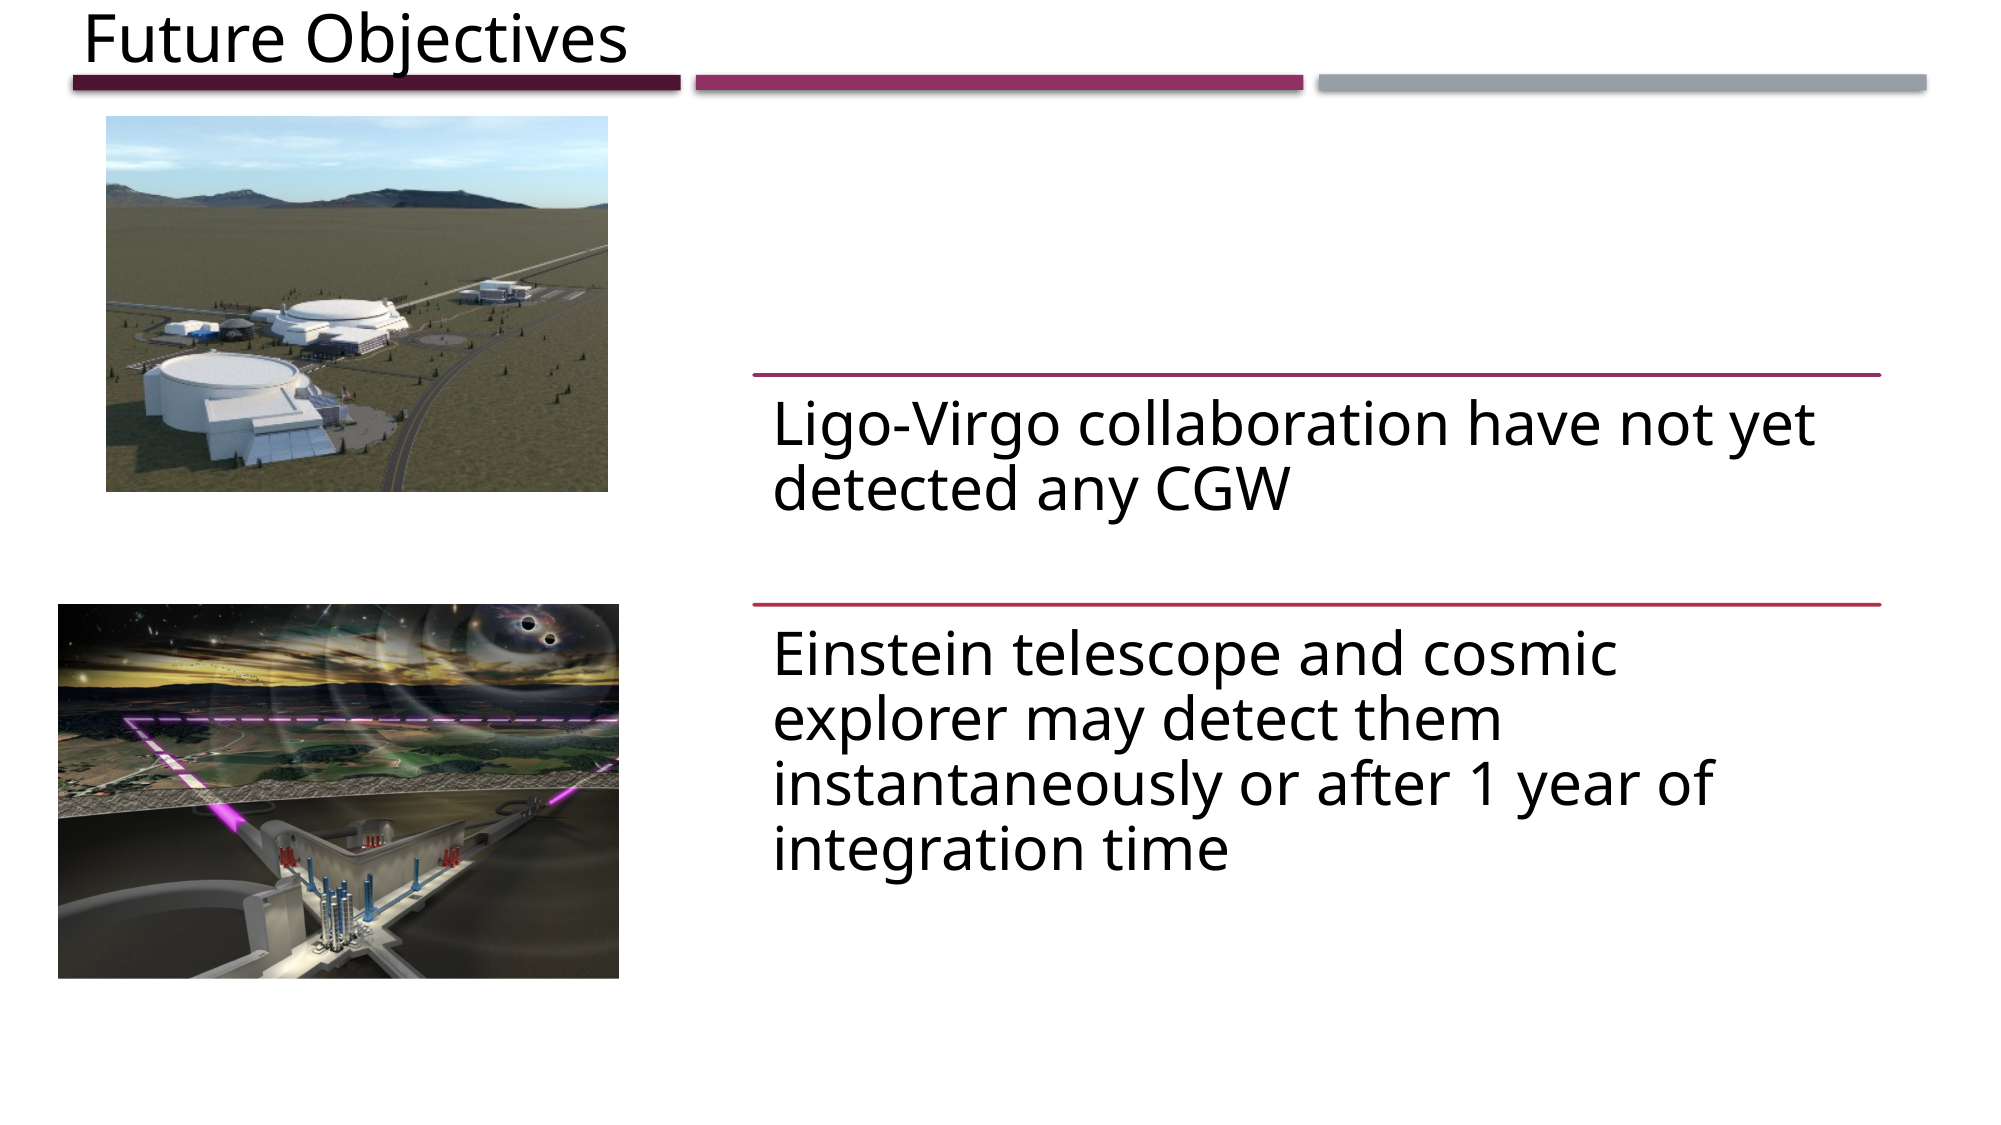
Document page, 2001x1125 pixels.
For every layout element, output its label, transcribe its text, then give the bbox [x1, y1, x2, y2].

picture [57, 604, 619, 979]
picture [106, 116, 608, 493]
text_box Future objectives: [131, 198, 639, 975]
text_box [753, 374, 1881, 835]
text_box Future Objectives [67, 0, 647, 84]
